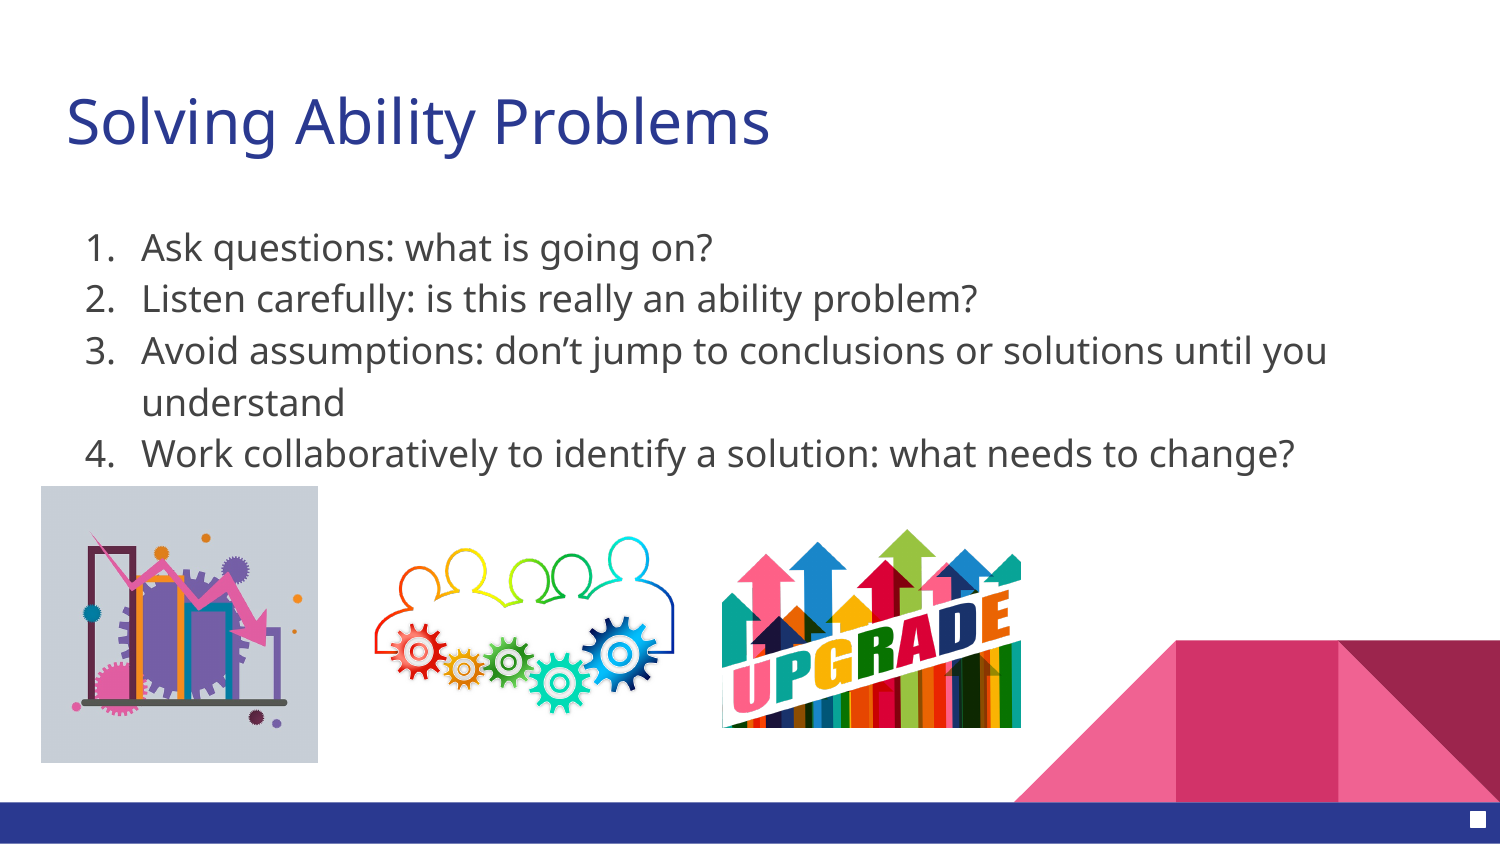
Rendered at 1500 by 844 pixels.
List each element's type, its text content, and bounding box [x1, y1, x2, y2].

picture [722, 528, 1021, 728]
text_box [1470, 812, 1486, 827]
picture [340, 504, 700, 745]
picture [41, 485, 318, 763]
title Solving Ability Problems [51, 67, 1449, 167]
list Ask questions: what is going on? Listen carefully: is this really an ability problem? Avoid assumptions: don’t jump to conclusions or solutions until you understand Work collaboratively to identify a solution: what needs to change? [51, 201, 1490, 442]
